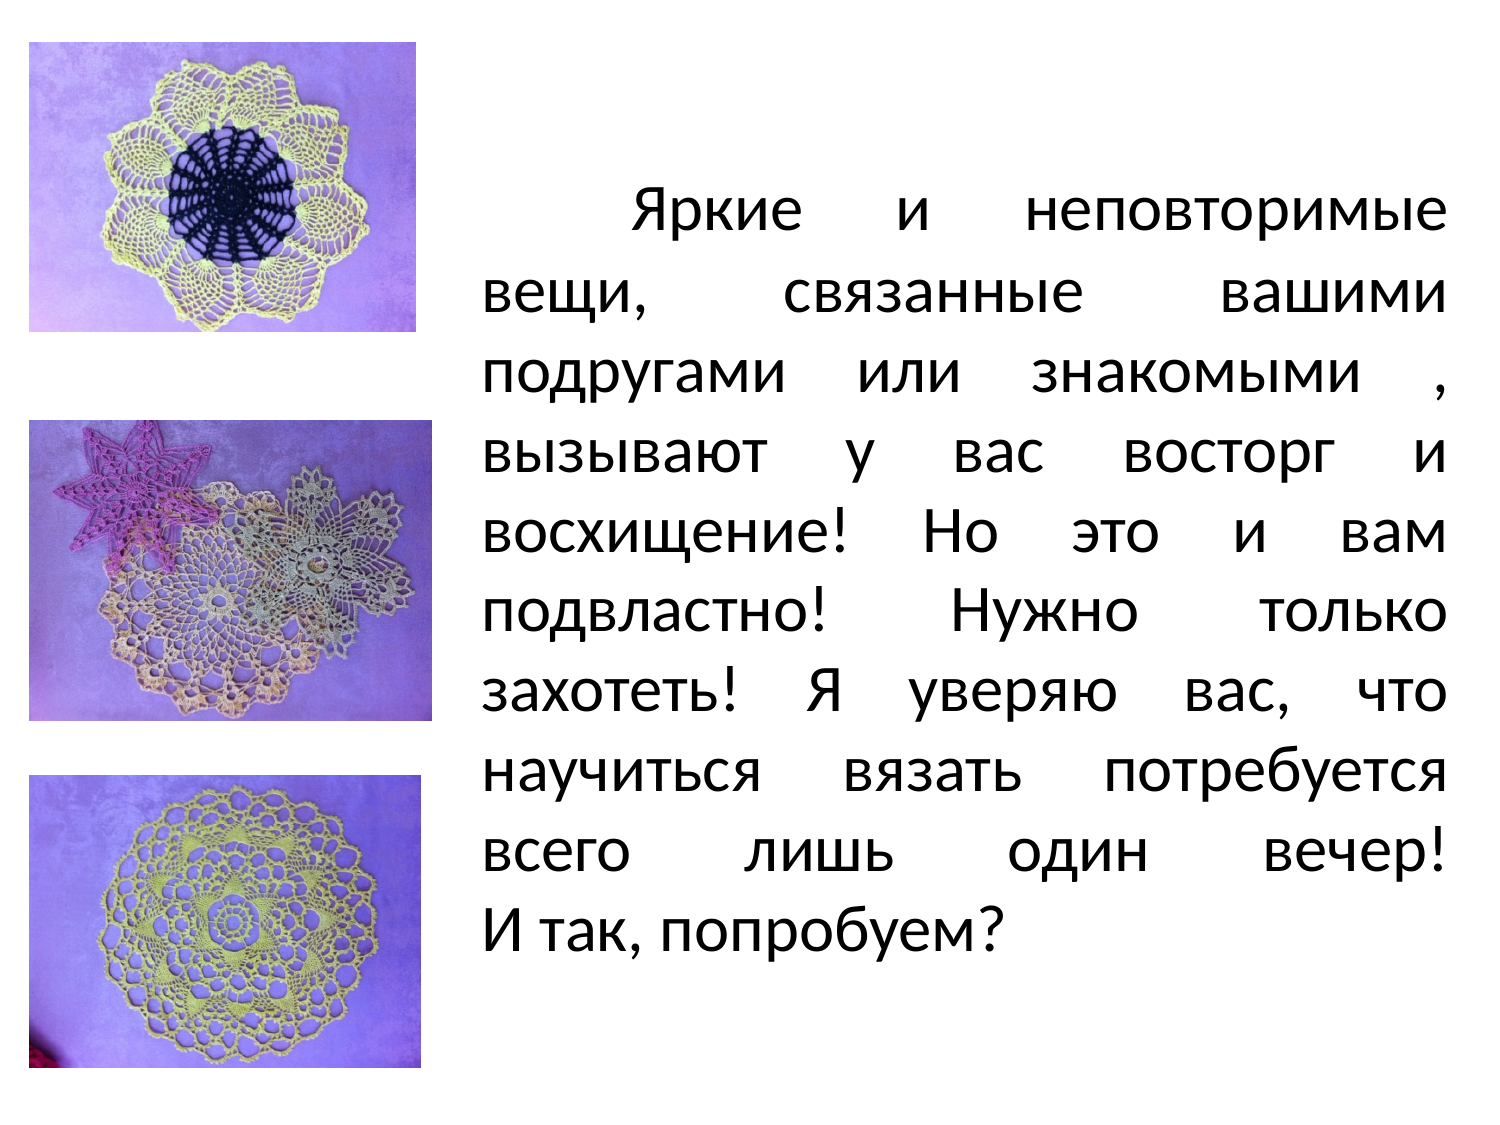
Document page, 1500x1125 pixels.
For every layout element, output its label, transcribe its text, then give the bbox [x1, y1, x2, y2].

title Яркие и неповторимые вещи, связанные вашими подругами или знакомыми , вызывают у вас восторг и восхищение! Но это и вам подвластно! Нужно только захотеть! Я уверяю вас, что научиться вязать потребуется всего лишь один вечер! И так, попробуем? [466, 101, 1465, 929]
picture [29, 774, 422, 1068]
picture [29, 420, 432, 722]
picture [29, 42, 416, 332]
